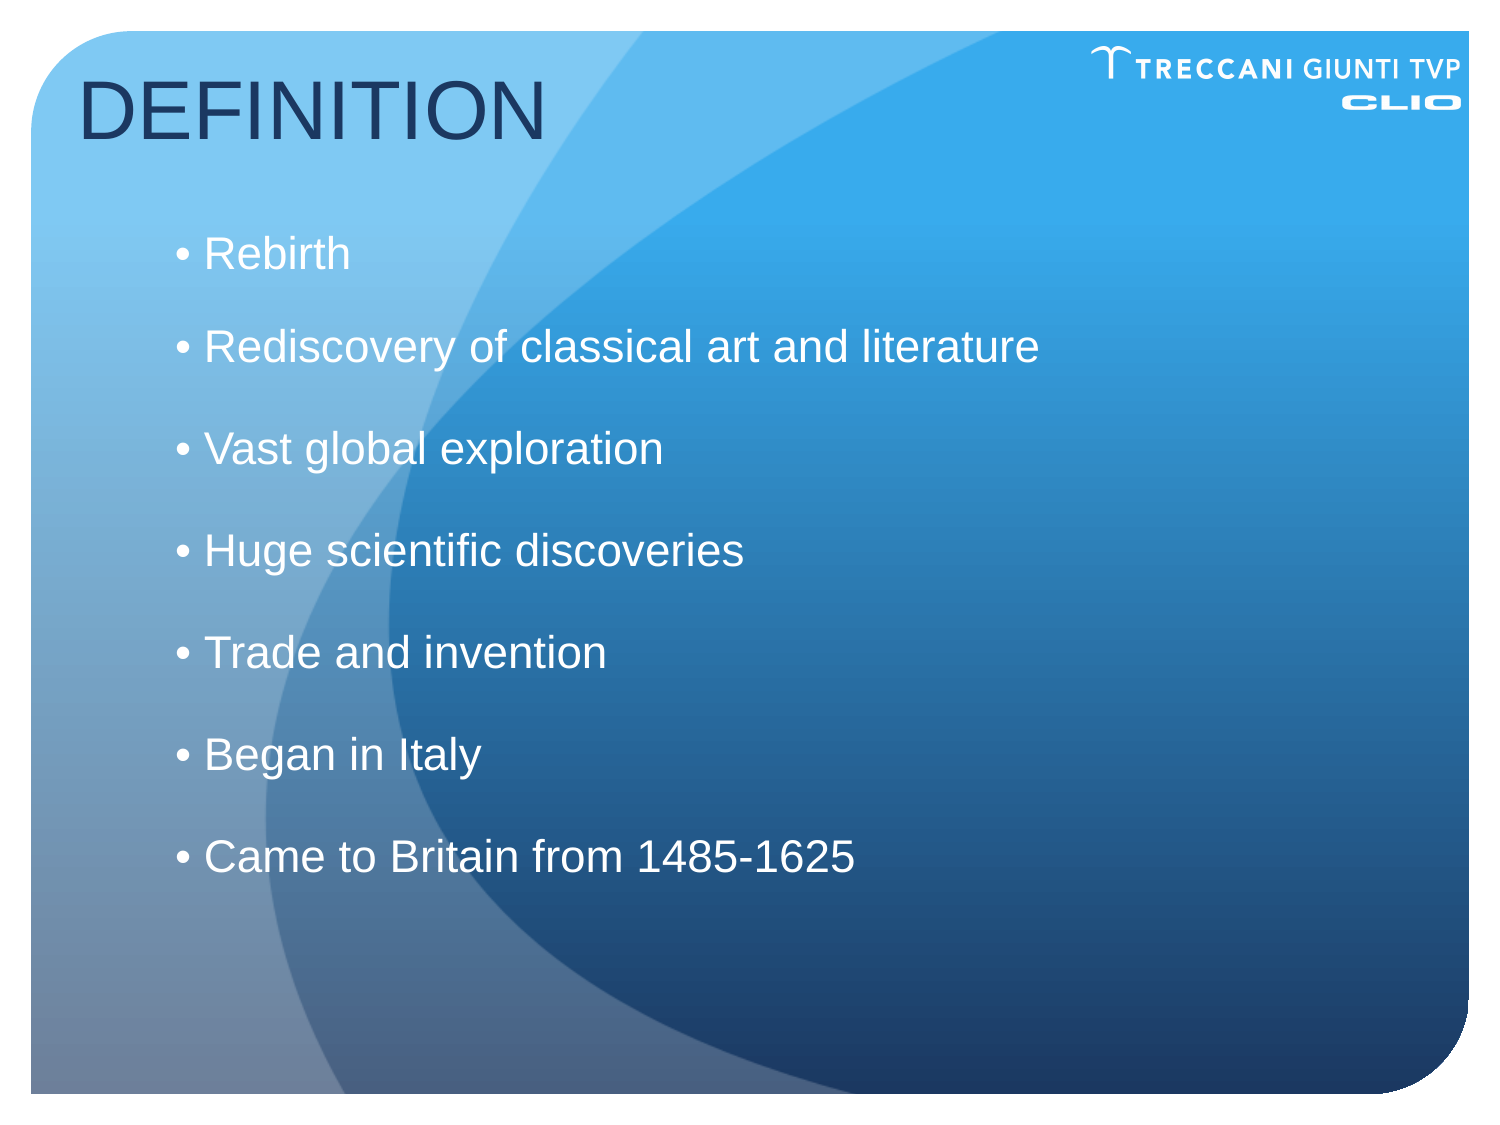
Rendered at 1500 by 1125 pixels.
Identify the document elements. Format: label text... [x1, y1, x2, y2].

subtitle • Rediscovery of classical art and literature • Vast global exploration • Huge scientific discoveries • Trade and invention • Began in Italy • Came to Britain from 1485-1625 [160, 324, 1262, 922]
title DEFINITION [62, 64, 1322, 164]
picture [26, 30, 1474, 1095]
text_box • Rebirth [160, 216, 1262, 287]
